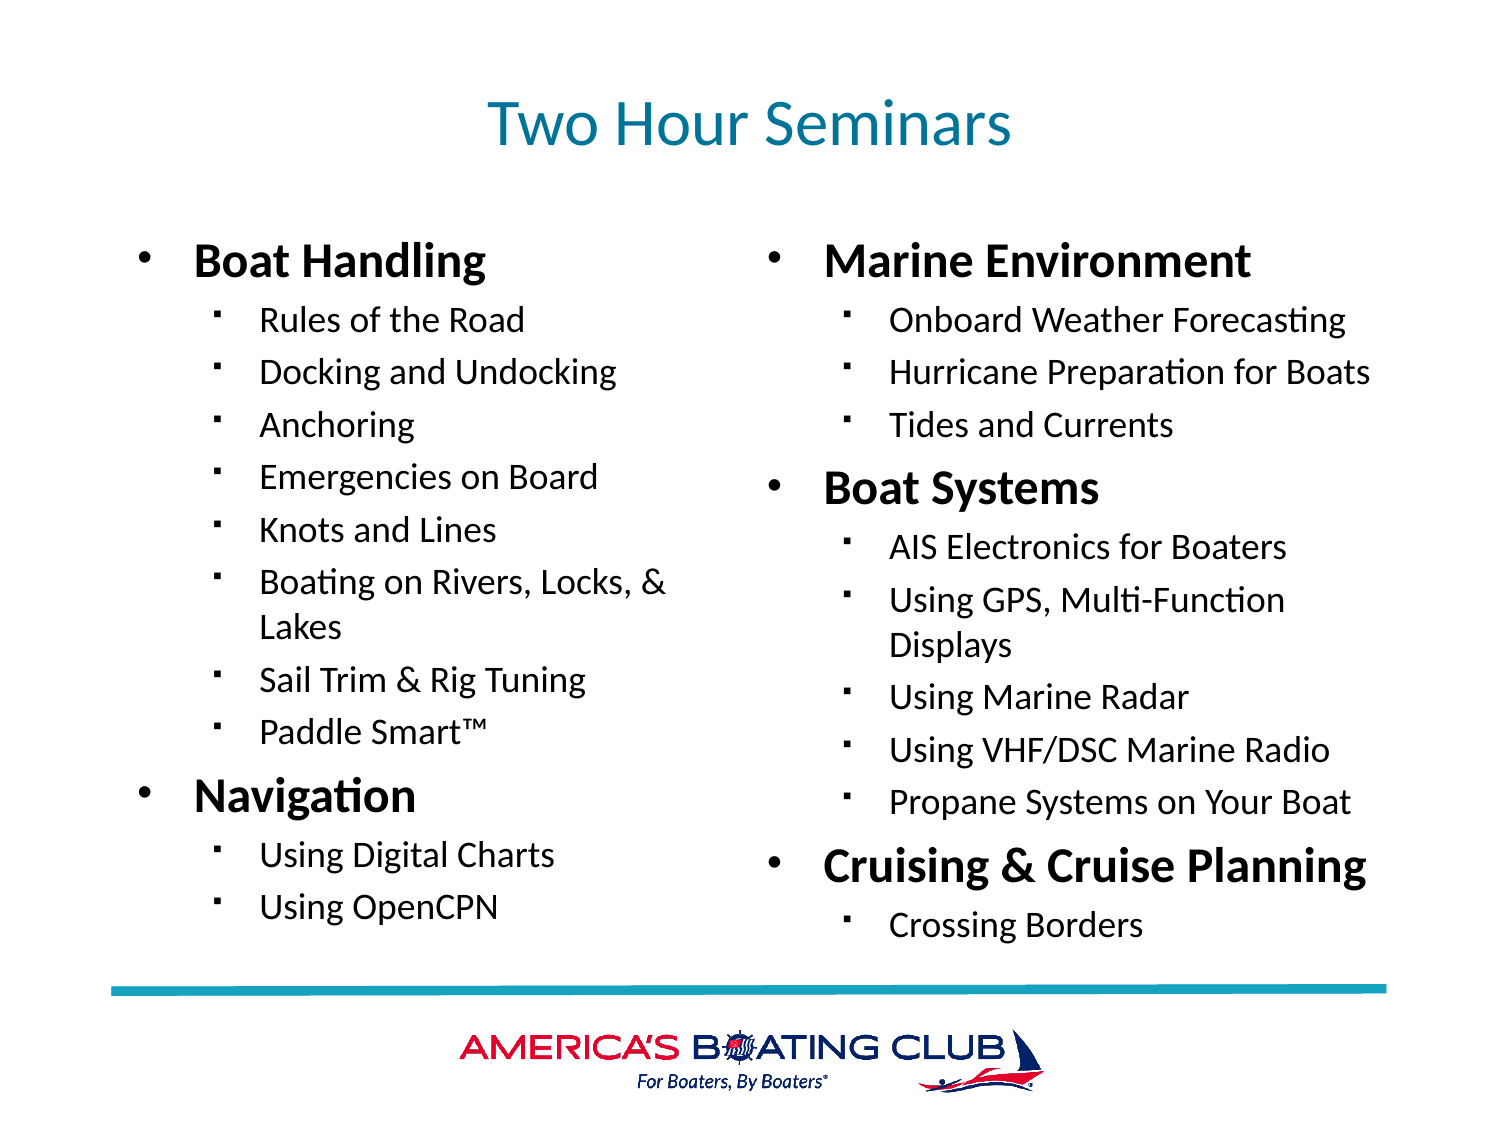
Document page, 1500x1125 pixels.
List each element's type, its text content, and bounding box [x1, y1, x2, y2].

picture [435, 1011, 1065, 1116]
list Boat Handling Rules of the Road Docking and Undocking Anchoring Emergencies on Board Knots and Lines Boating on Rivers, Locks, & Lakes Sail Trim & Rig Tuning Paddle Smart™ Navigation Using Digital Charts Using OpenCPN [122, 219, 744, 972]
title Two Hour Seminars [112, 49, 1388, 188]
list Marine Environment Onboard Weather Forecasting Hurricane Preparation for Boats Tides and Currents Boat Systems AIS Electronics for Boaters Using GPS, Multi-Function Displays Using Marine Radar Using VHF/DSC Marine Radio Propane Systems on Your Boat Cruising & Cruise Planning Crossing Borders [751, 219, 1414, 972]
